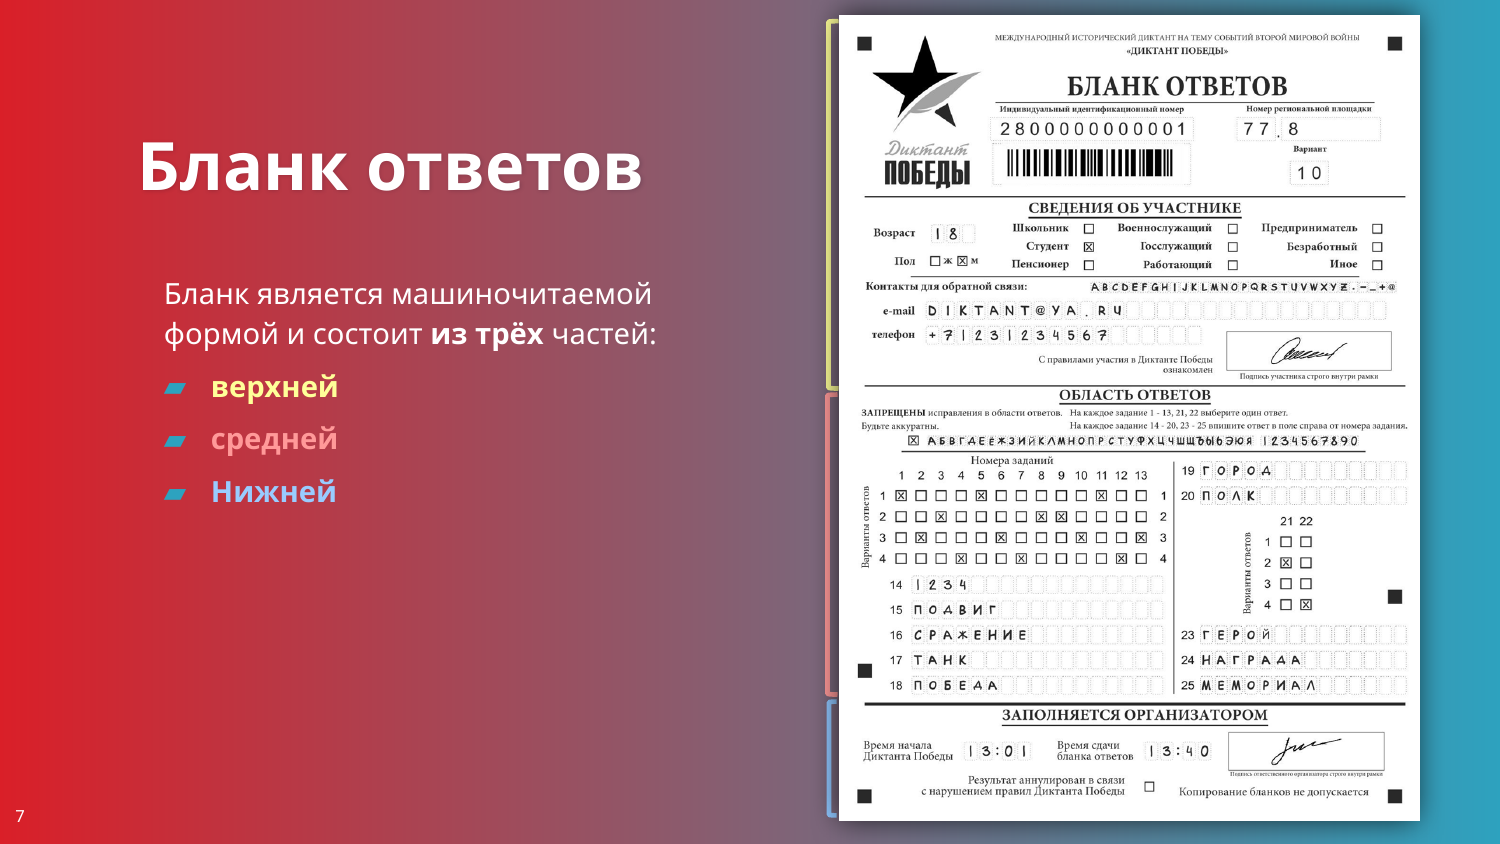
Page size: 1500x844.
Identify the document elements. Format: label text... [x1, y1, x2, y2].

subtitle Бланк является машиночитаемой формой и состоит из трёх частей: верхней средней Нижней [148, 262, 731, 516]
title Бланк ответов [122, 106, 816, 232]
slide_number 7 [0, 790, 49, 844]
picture [839, 14, 1420, 821]
